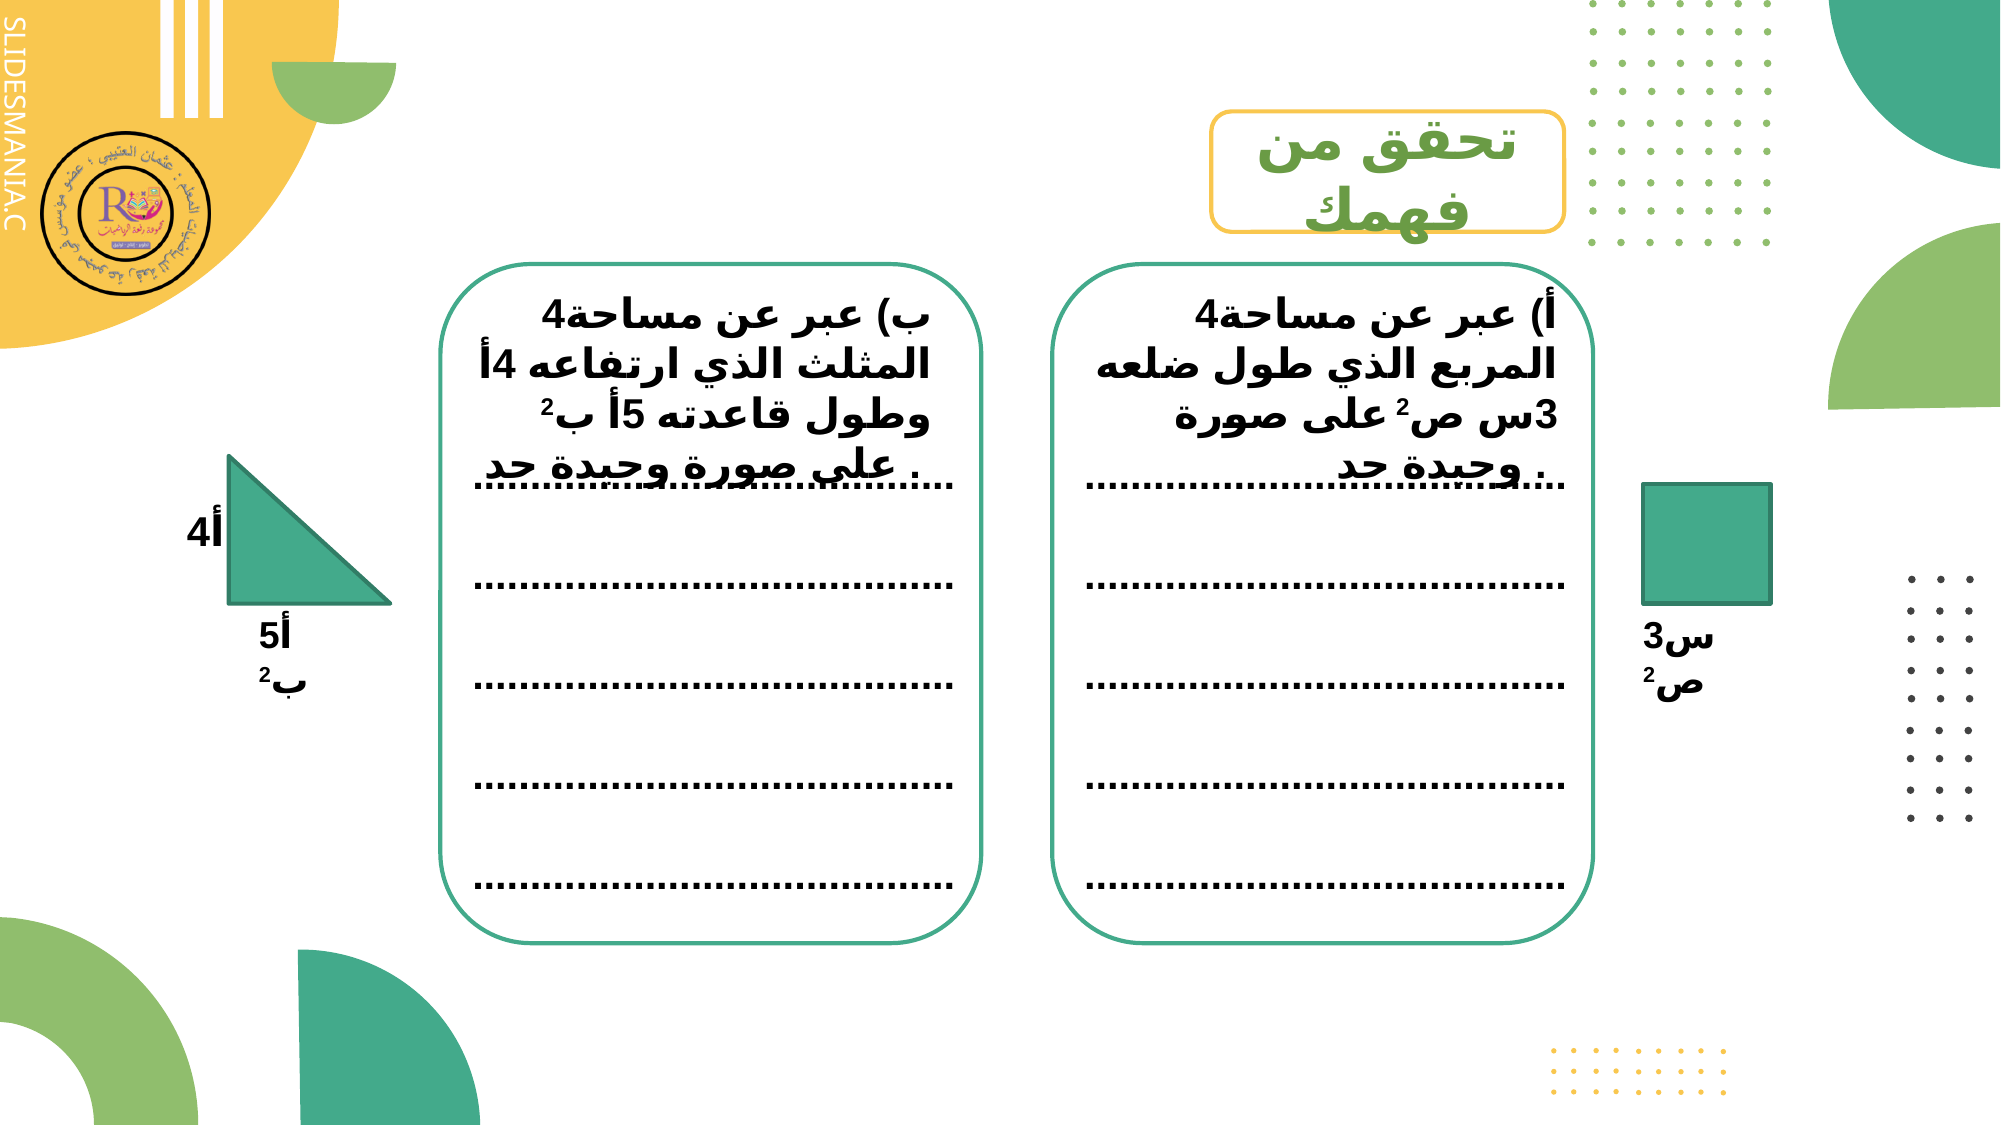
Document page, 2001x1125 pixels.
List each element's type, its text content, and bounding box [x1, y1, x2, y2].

text_box .......................................... .......................................... .......................................... .......................................... .......................................... [451, 440, 970, 906]
text_box [226, 453, 393, 606]
text_box 4أ) عبر عن مساحة المربع الذي طول ضلعه 3س ص2 على صورة وحيدة حد . [1077, 279, 1573, 494]
text_box [477, 261, 945, 279]
text_box تحقق من فهمك [1209, 109, 1567, 234]
text_box 4ب) عبر عن مساحة المثلث الذي ارتفاعه 4أ وطول قاعدته 5أ ب2 على صورة وحيدة حد . [451, 279, 948, 494]
text_box 5أ ب2 [244, 603, 364, 709]
text_box 4أ [172, 496, 249, 562]
text_box [1066, 906, 1579, 946]
text_box [1050, 289, 1077, 901]
text_box [455, 906, 967, 946]
text_box [438, 307, 451, 900]
text_box [1089, 261, 1557, 279]
text_box 3س ص2 [1628, 603, 1786, 709]
picture [39, 131, 211, 297]
text_box [1573, 294, 1596, 901]
text_box .......................................... .......................................... .......................................... .......................................... .......................................... [1063, 440, 1582, 906]
text_box [1641, 482, 1773, 603]
text_box [948, 281, 984, 901]
